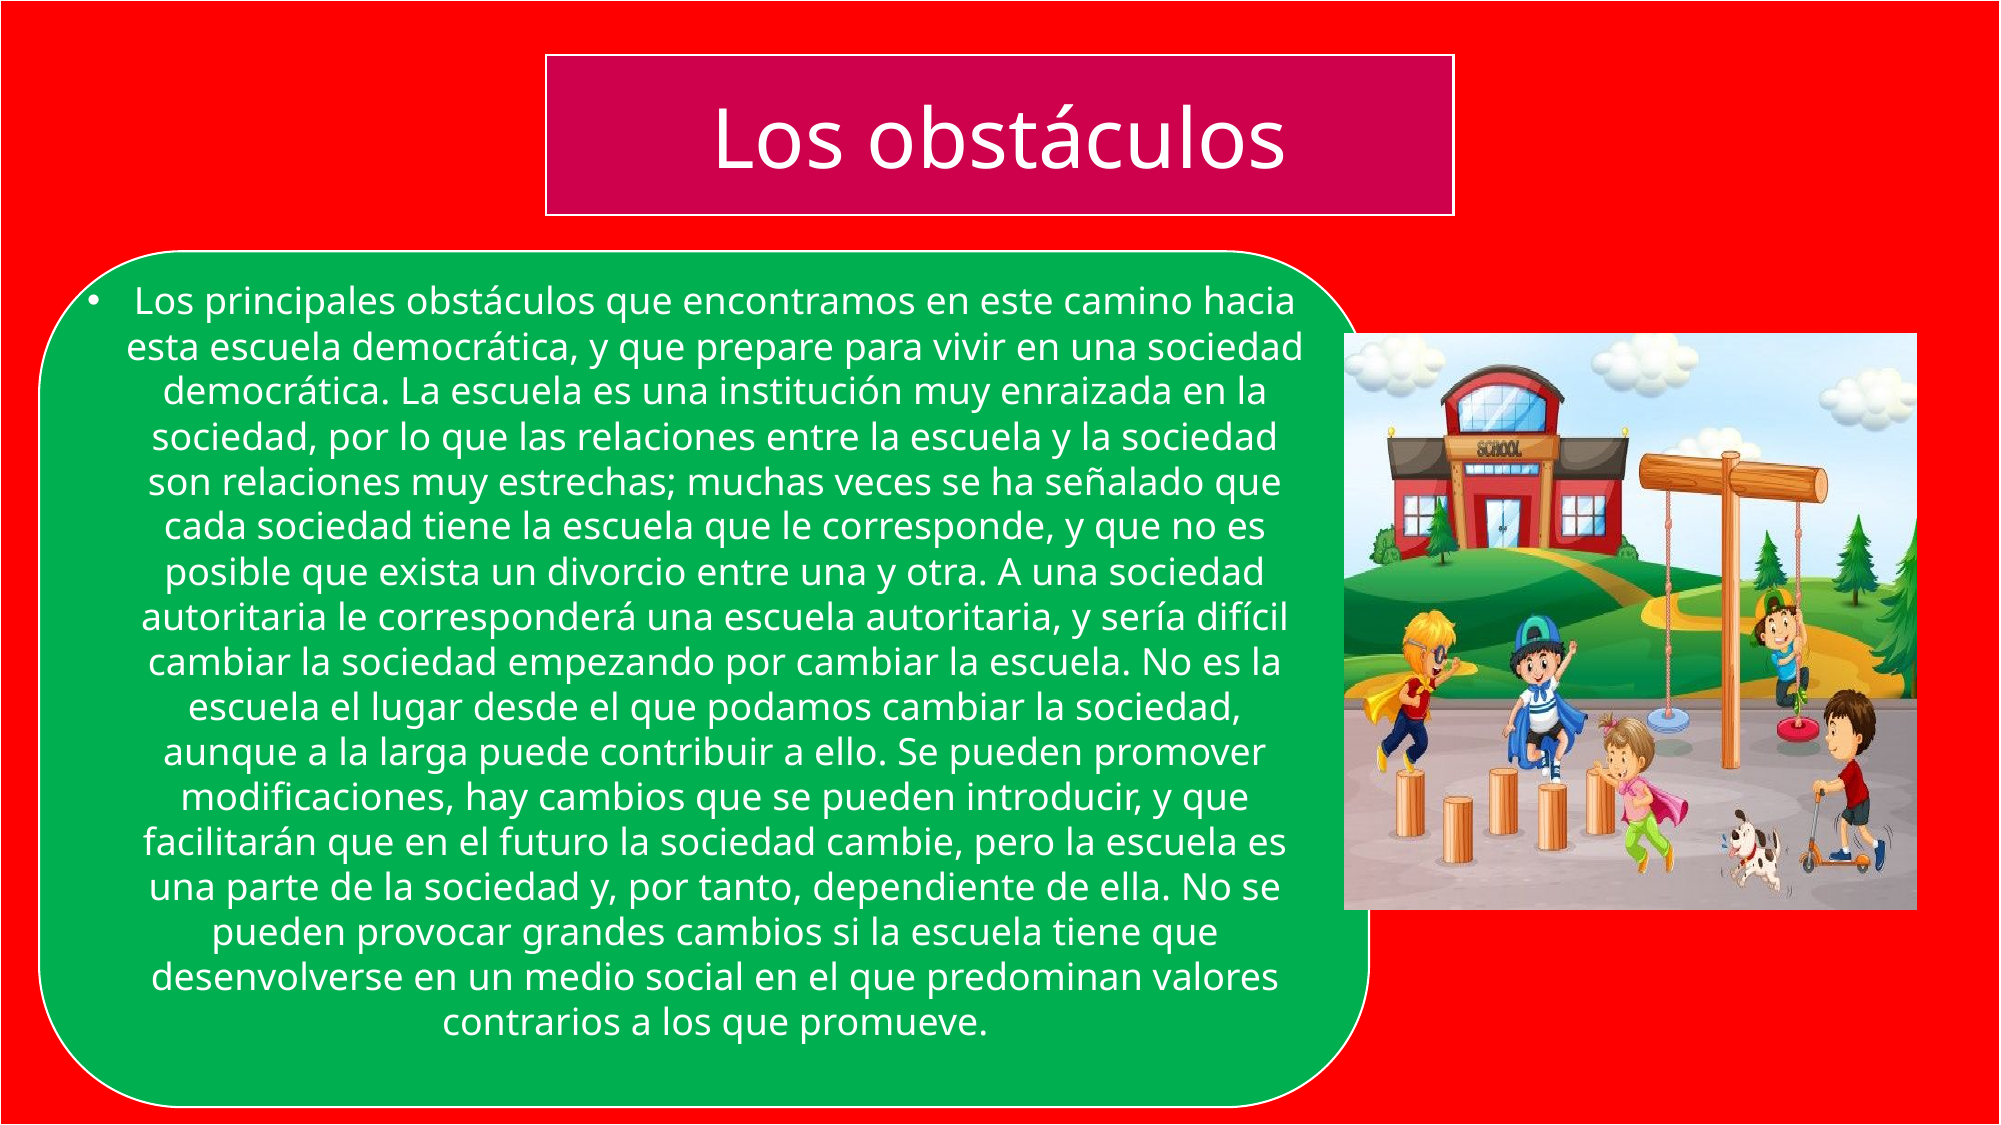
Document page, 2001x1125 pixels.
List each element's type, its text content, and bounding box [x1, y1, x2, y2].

text_box Los obstáculos [545, 54, 1455, 216]
text_box [109, 250, 1299, 270]
text_box Los principales obstáculos que encontramos en este camino hacia esta escuela democrática, y que prepare para vivir en una sociedad democrática. La escuela es una institución muy enraizada en la sociedad, por lo que las relaciones entre la escuela y la sociedad son relaciones muy estrechas; muchas veces se ha señalado que cada sociedad tiene la escuela que le corresponde, y que no es posible que exista un divorcio entre una y otra. A una sociedad autoritaria le corresponderá una escuela autoritaria, y sería difícil cambiar la sociedad empezando por cambiar la escuela. No es la escuela el lugar desde el que podamos cambiar la sociedad, aunque a la larga puede contribuir a ello. Se pueden promover modificaciones, hay cambios que se pueden introducir, y que facilitarán que en el futuro la sociedad cambie, pero la escuela es una parte de la sociedad y, por tanto, dependiente de ella. No se pueden provocar grandes cambios si la escuela tiene que desenvolverse en un medio social en el que predominan valores contrarios a los que promueve. [62, 270, 1322, 1050]
text_box [66, 286, 1371, 1109]
text_box [38, 314, 62, 1044]
text_box [0, 0, 2000, 1125]
picture [1344, 333, 1917, 910]
